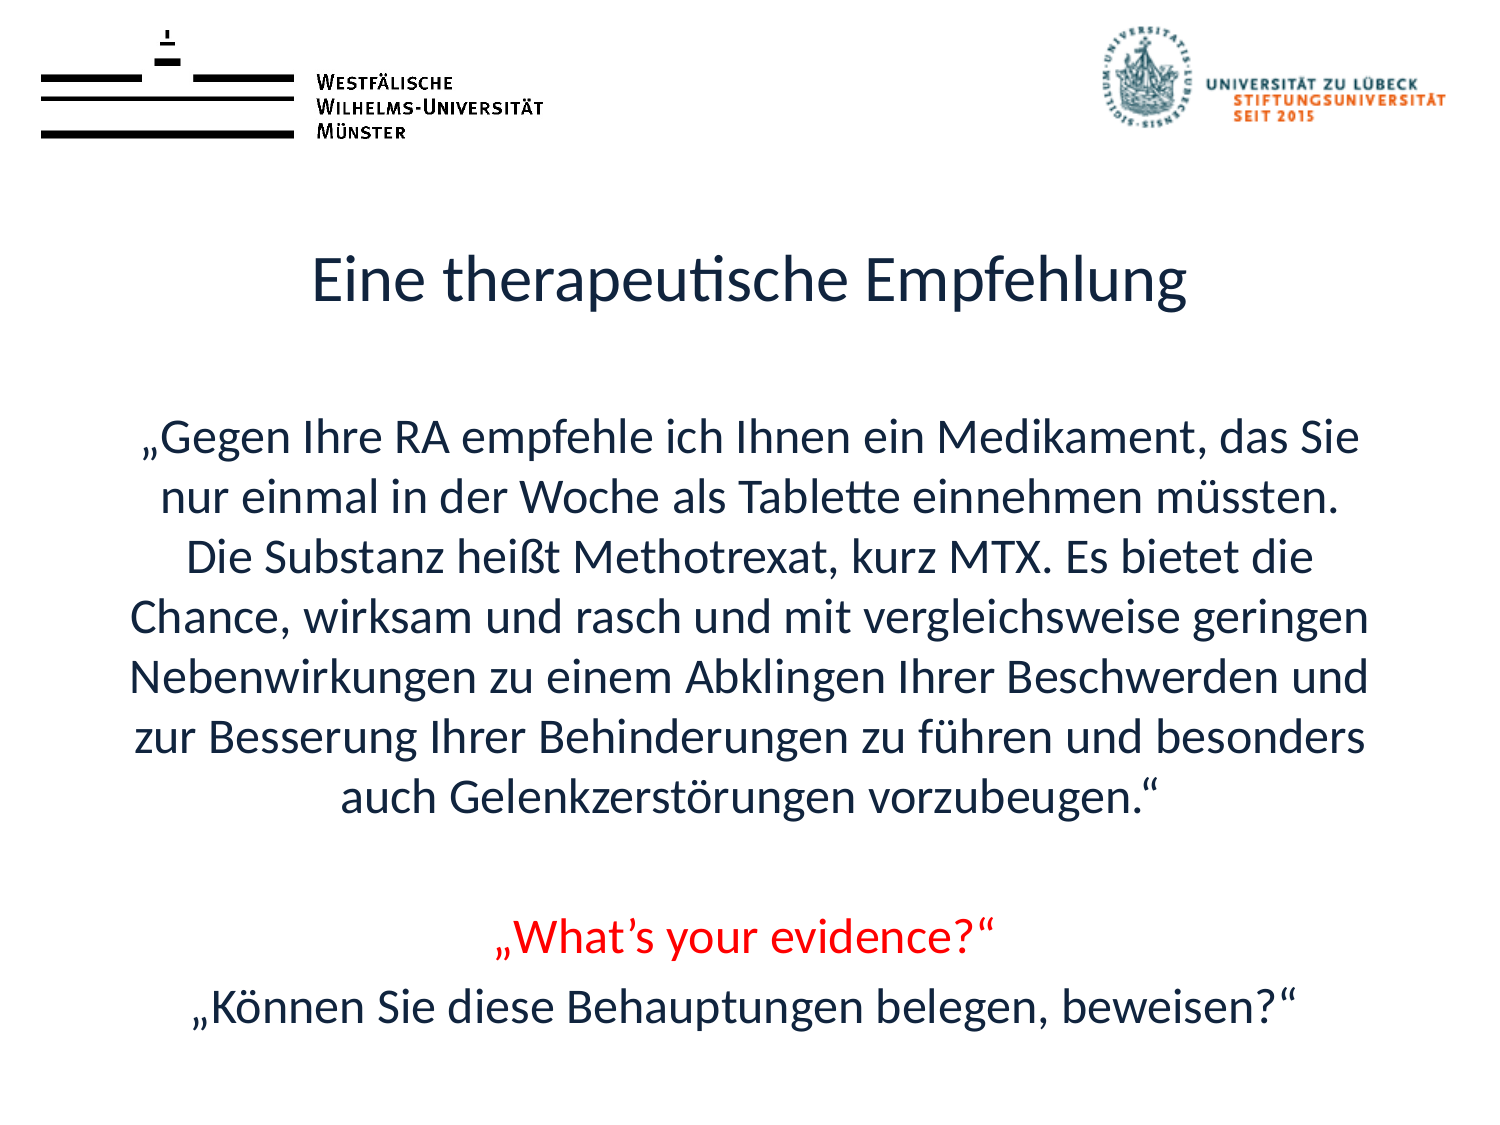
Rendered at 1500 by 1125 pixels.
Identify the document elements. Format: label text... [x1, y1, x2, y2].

picture [41, 30, 543, 139]
list „Gegen Ihre RA empfehle ich Ihnen ein Medikament, das Sie nur einmal in der Woche als Tablette einnehmen müssten. Die Substanz heißt Methotrexat, kurz MTX. Es bietet die Chance, wirksam und rasch und mit vergleichsweise geringen Nebenwirkungen zu einem Abklingen Ihrer Beschwerden und zur Besserung Ihrer Behinderungen zu führen und besonders auch Gelenkzerstörungen vorzubeugen.“ „What’s your evidence?“ „Können Sie diese Behauptungen belegen, beweisen?“ [112, 326, 1389, 1058]
title Eine therapeutische Empfehlung [112, 199, 1388, 326]
picture [1100, 19, 1452, 136]
